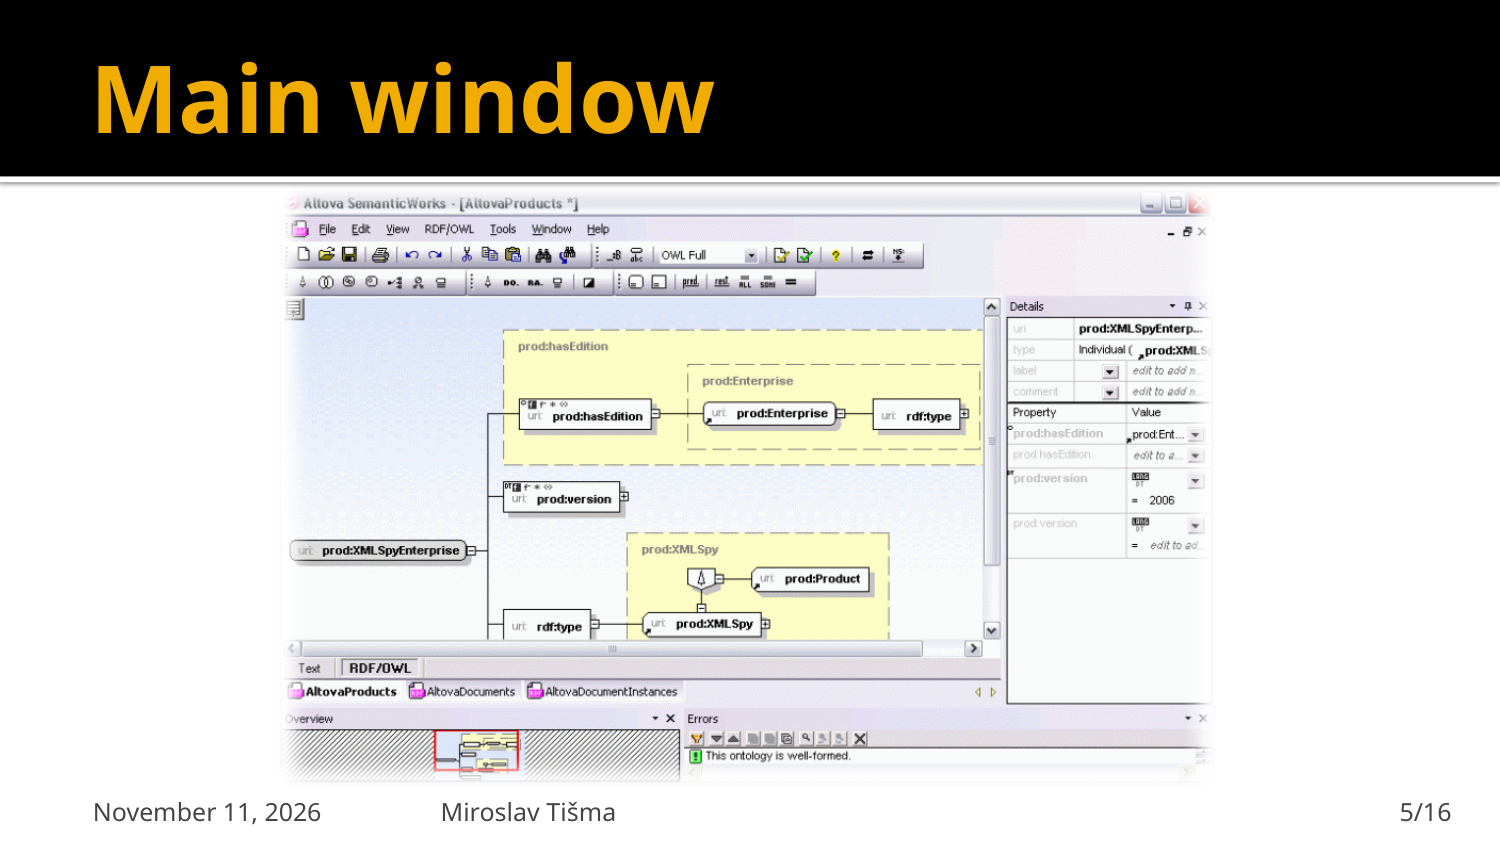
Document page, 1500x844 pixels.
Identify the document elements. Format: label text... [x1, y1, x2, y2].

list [277, 185, 1217, 789]
title Main window [75, 19, 1425, 174]
slide_number 5/16 [1345, 796, 1467, 831]
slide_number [75, 796, 425, 831]
footer Miroslav Tišma [433, 796, 1337, 831]
